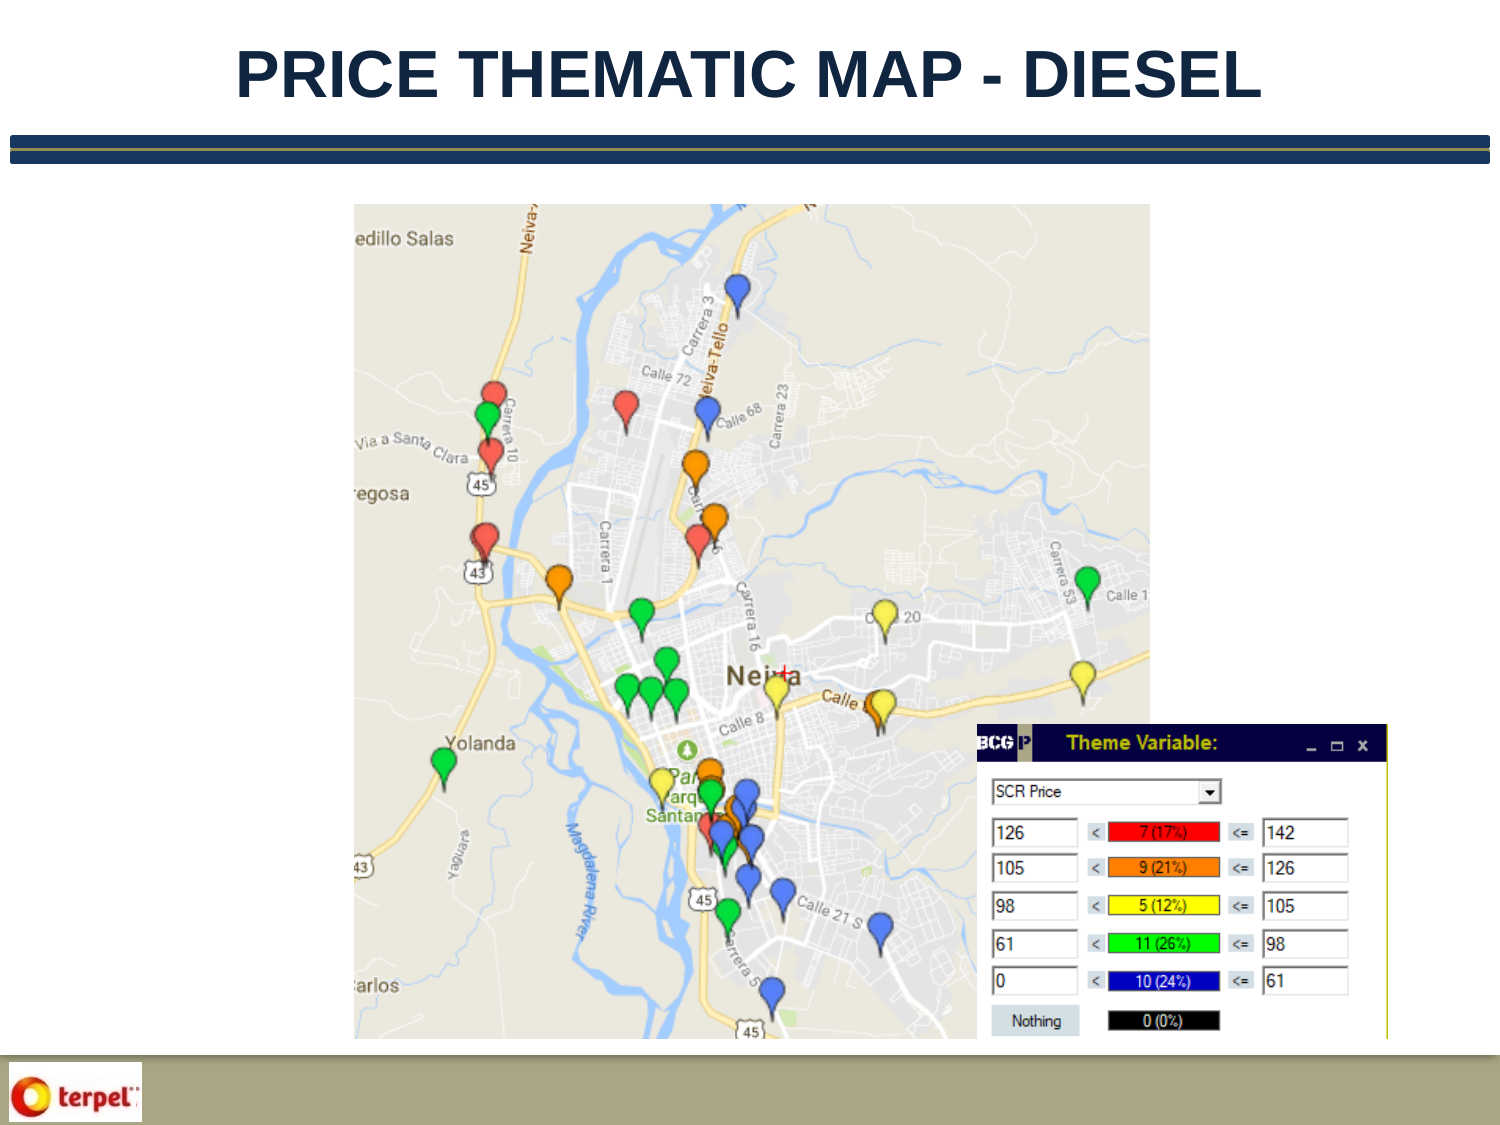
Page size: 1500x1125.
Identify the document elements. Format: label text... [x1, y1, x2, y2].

picture [353, 204, 1388, 1039]
picture [9, 1062, 142, 1122]
title PRICE THEMATIC MAP - DIESEL [12, 12, 1487, 130]
